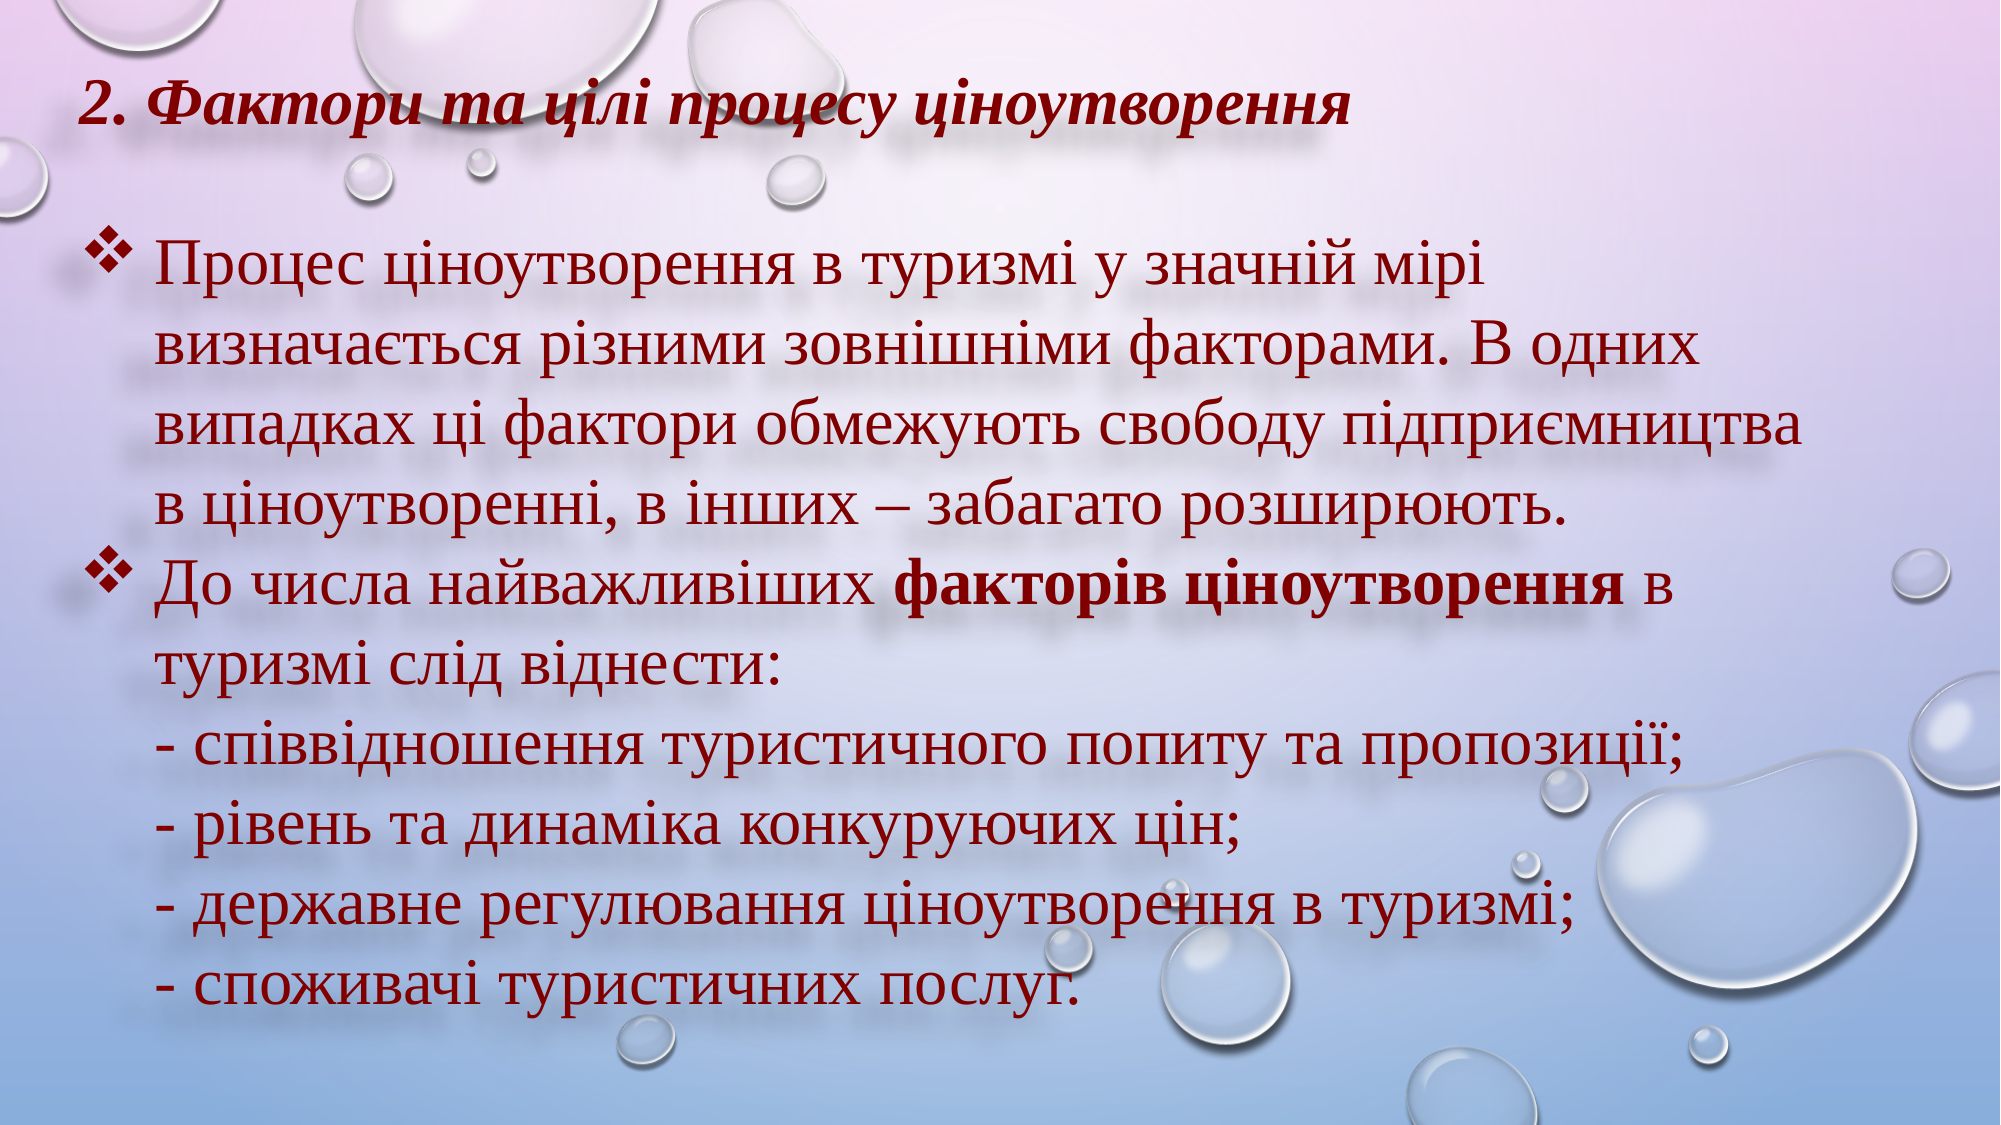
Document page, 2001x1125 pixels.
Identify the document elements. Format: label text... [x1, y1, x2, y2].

picture [0, 0, 2000, 1125]
text_box 2. Фактори та цілі процесу ціноутворення Процес ціноутворення в туризмі у значній мірі визначається різними зовнішніми факторами. В одних випадках ці фактори обмежують свободу підприємництва в ціноутворенні, в інших – забагато розширюють. До числа найважливіших факторів ціноутворення в туризмі слід віднести: - співвідношення туристичного попиту та пропозиції; - рівень та динаміка конкуруючих цін; - державне регулювання ціноутворення в туризмі; - споживачі туристичних послуг. [64, 50, 1861, 1025]
